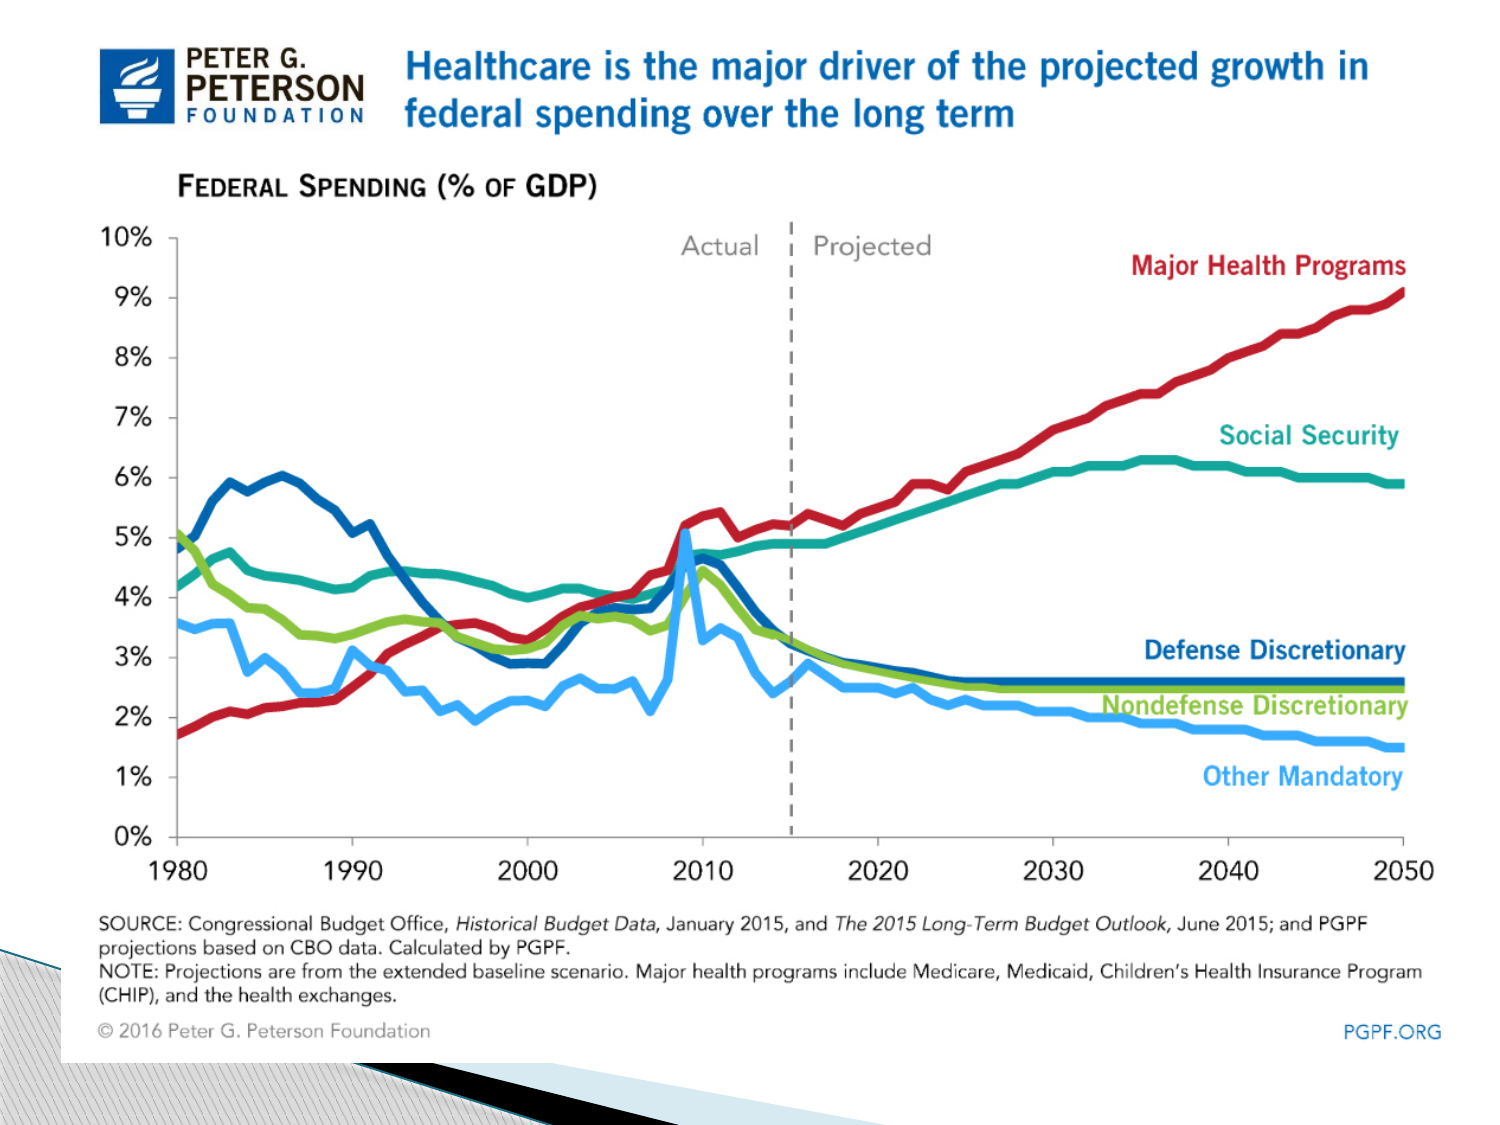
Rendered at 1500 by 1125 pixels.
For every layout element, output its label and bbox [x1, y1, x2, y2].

list [0, 0, 1500, 1063]
